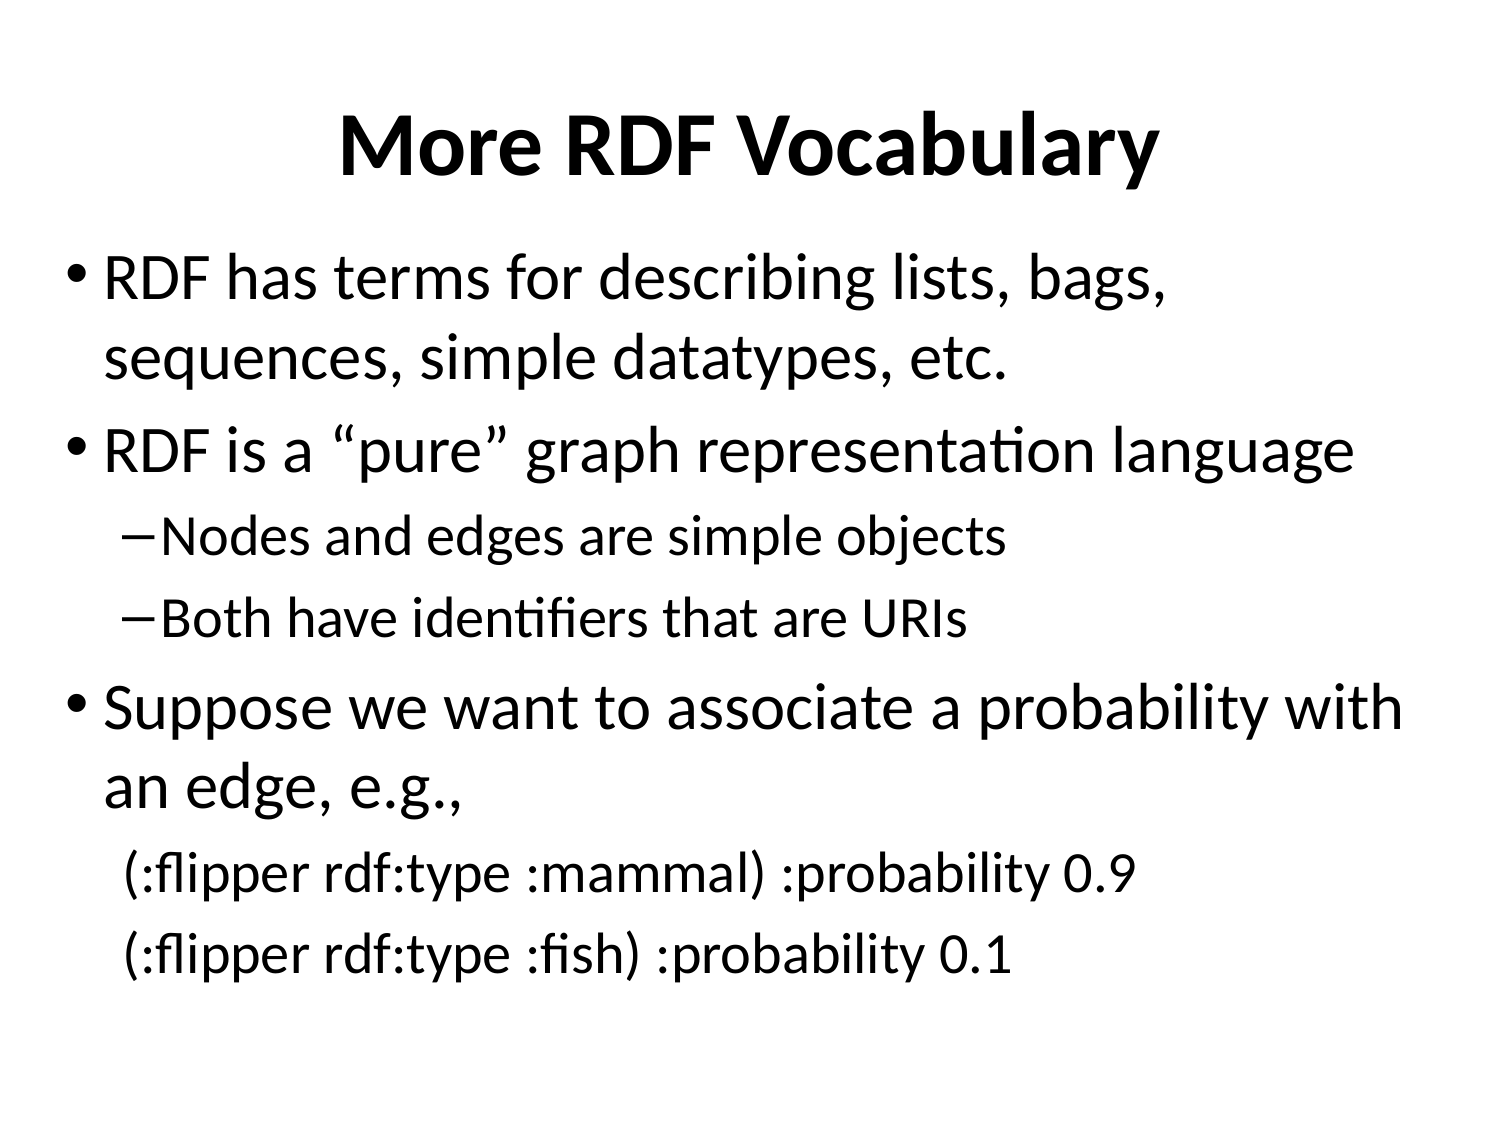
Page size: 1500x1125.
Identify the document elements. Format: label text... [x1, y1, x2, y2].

title More RDF Vocabulary [75, 45, 1425, 224]
list RDF has terms for describing lists, bags, sequences, simple datatypes, etc. RDF is a “pure” graph representation language Nodes and edges are simple objects Both have identifiers that are URIs Suppose we want to associate a probability with an edge, e.g., (:flipper rdf:type :mammal) :probability 0.9 (:flipper rdf:type :fish) :probability 0.1 [50, 224, 1480, 1105]
